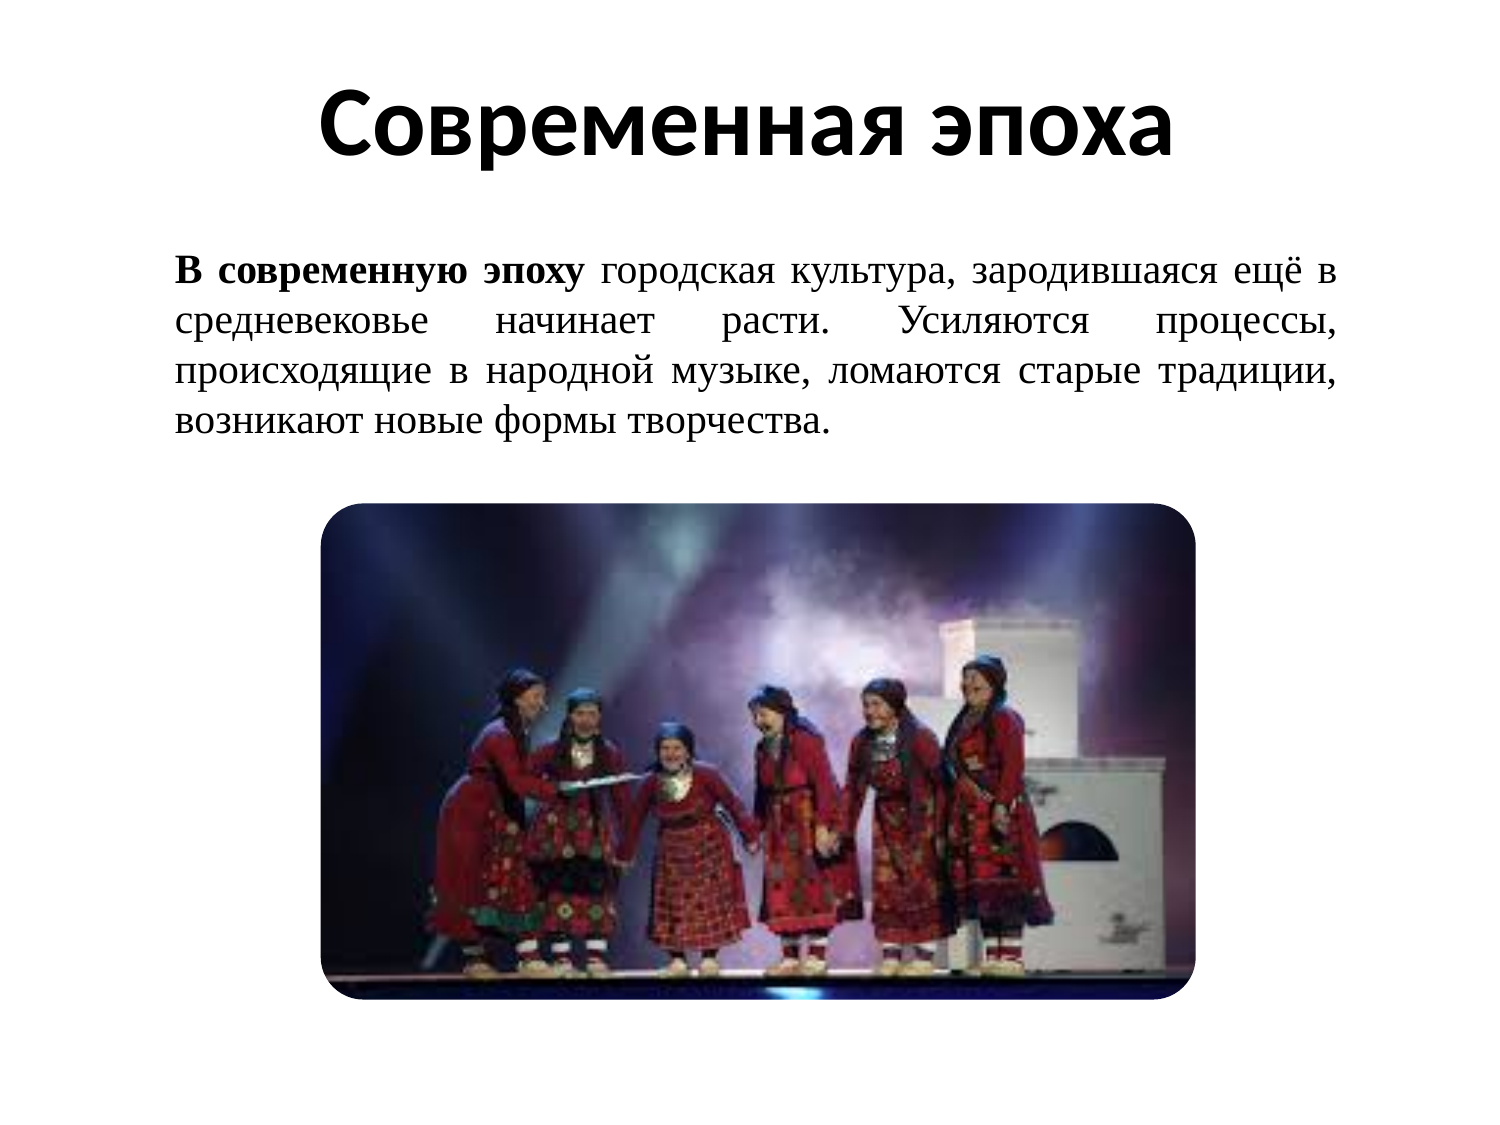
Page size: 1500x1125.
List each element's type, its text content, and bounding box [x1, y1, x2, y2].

text_box В современную эпоху городская культура, зародившаяся ещё в средневековье начинает расти. Усиляются процессы, происходящие в народной музыке, ломаются старые традиции, возникают новые формы творчества. [85, 234, 1353, 449]
text_box Современная эпоха [304, 48, 1193, 183]
picture [320, 503, 1196, 1000]
